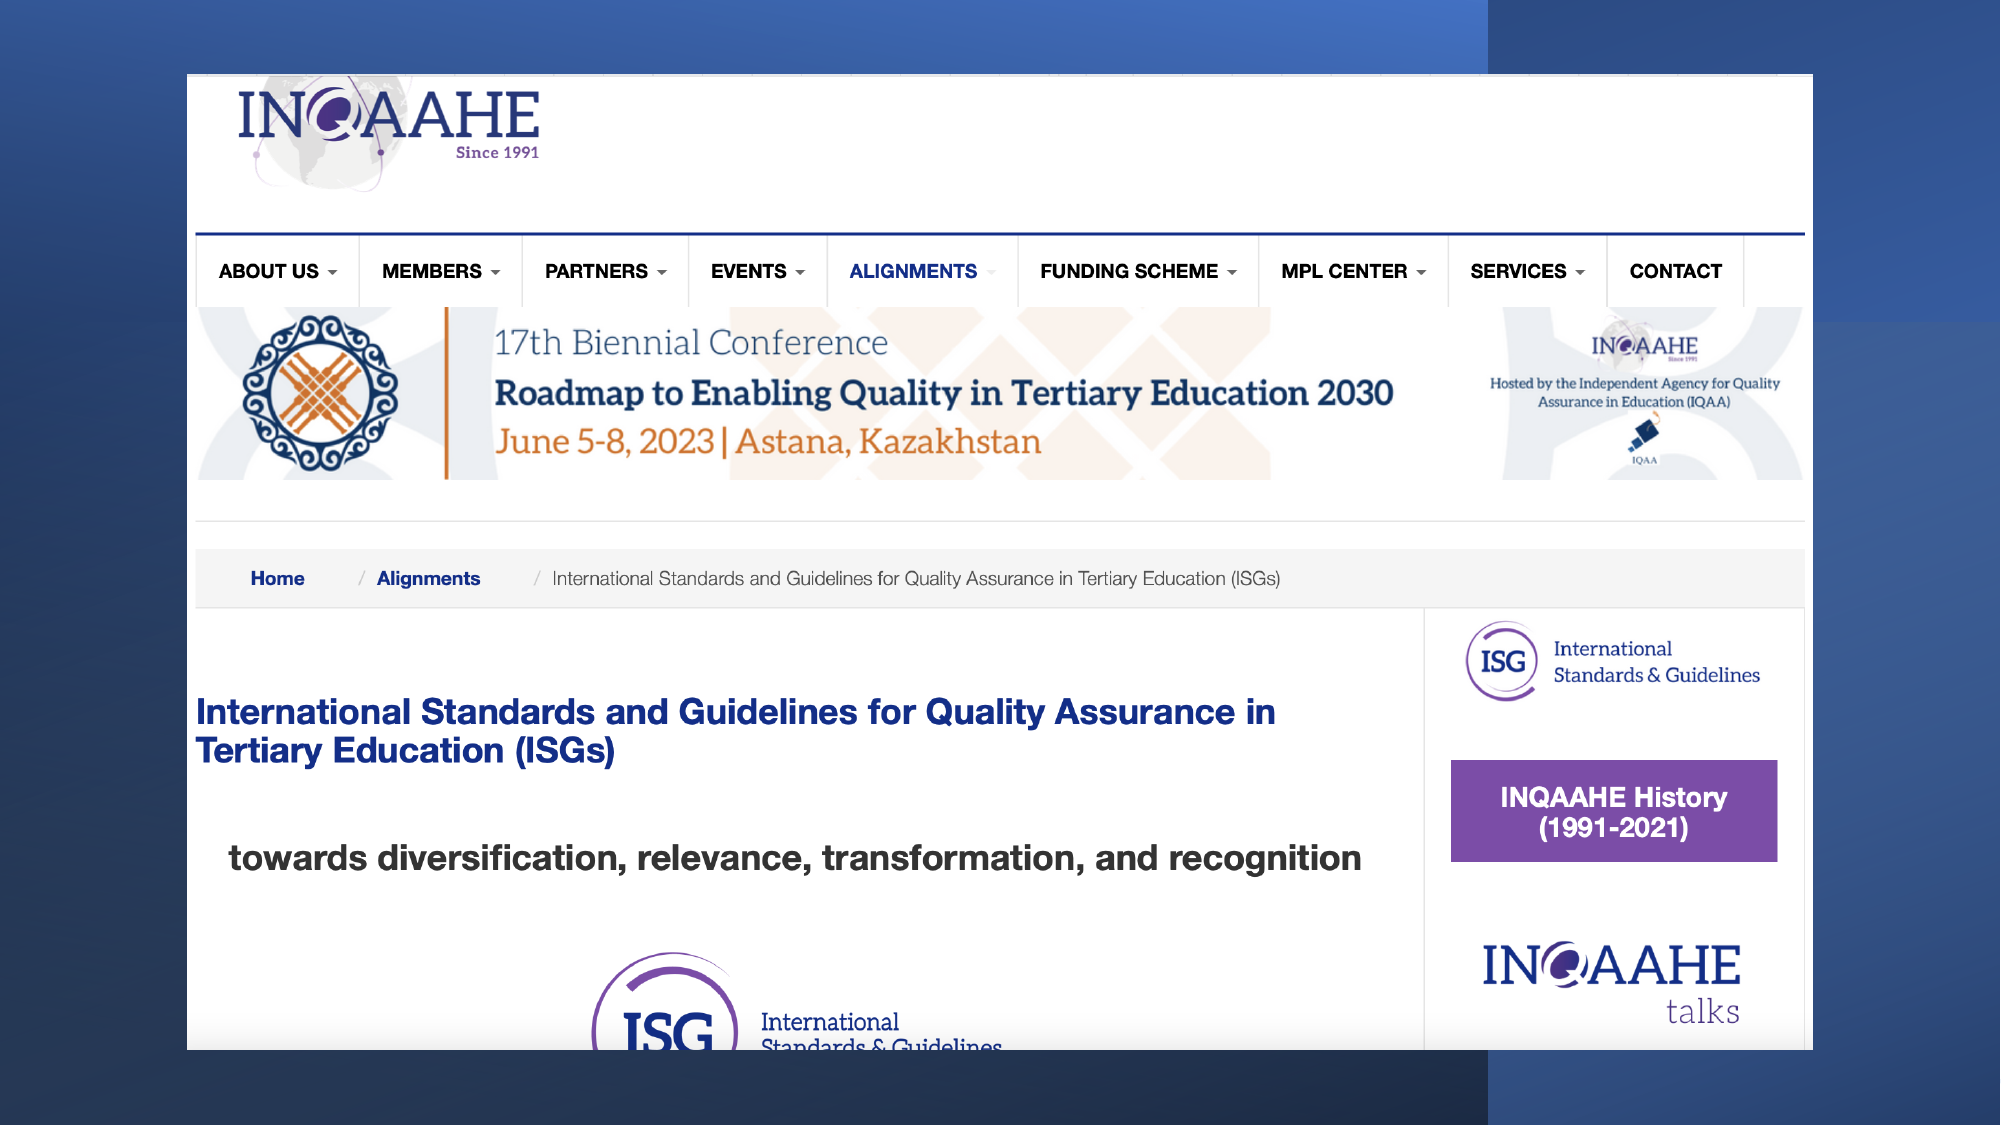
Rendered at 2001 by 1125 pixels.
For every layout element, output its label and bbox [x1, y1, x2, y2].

text_box [0, 321, 2000, 1125]
text_box [0, 0, 1489, 321]
picture [187, 74, 1813, 1050]
text_box [1489, 0, 2000, 321]
